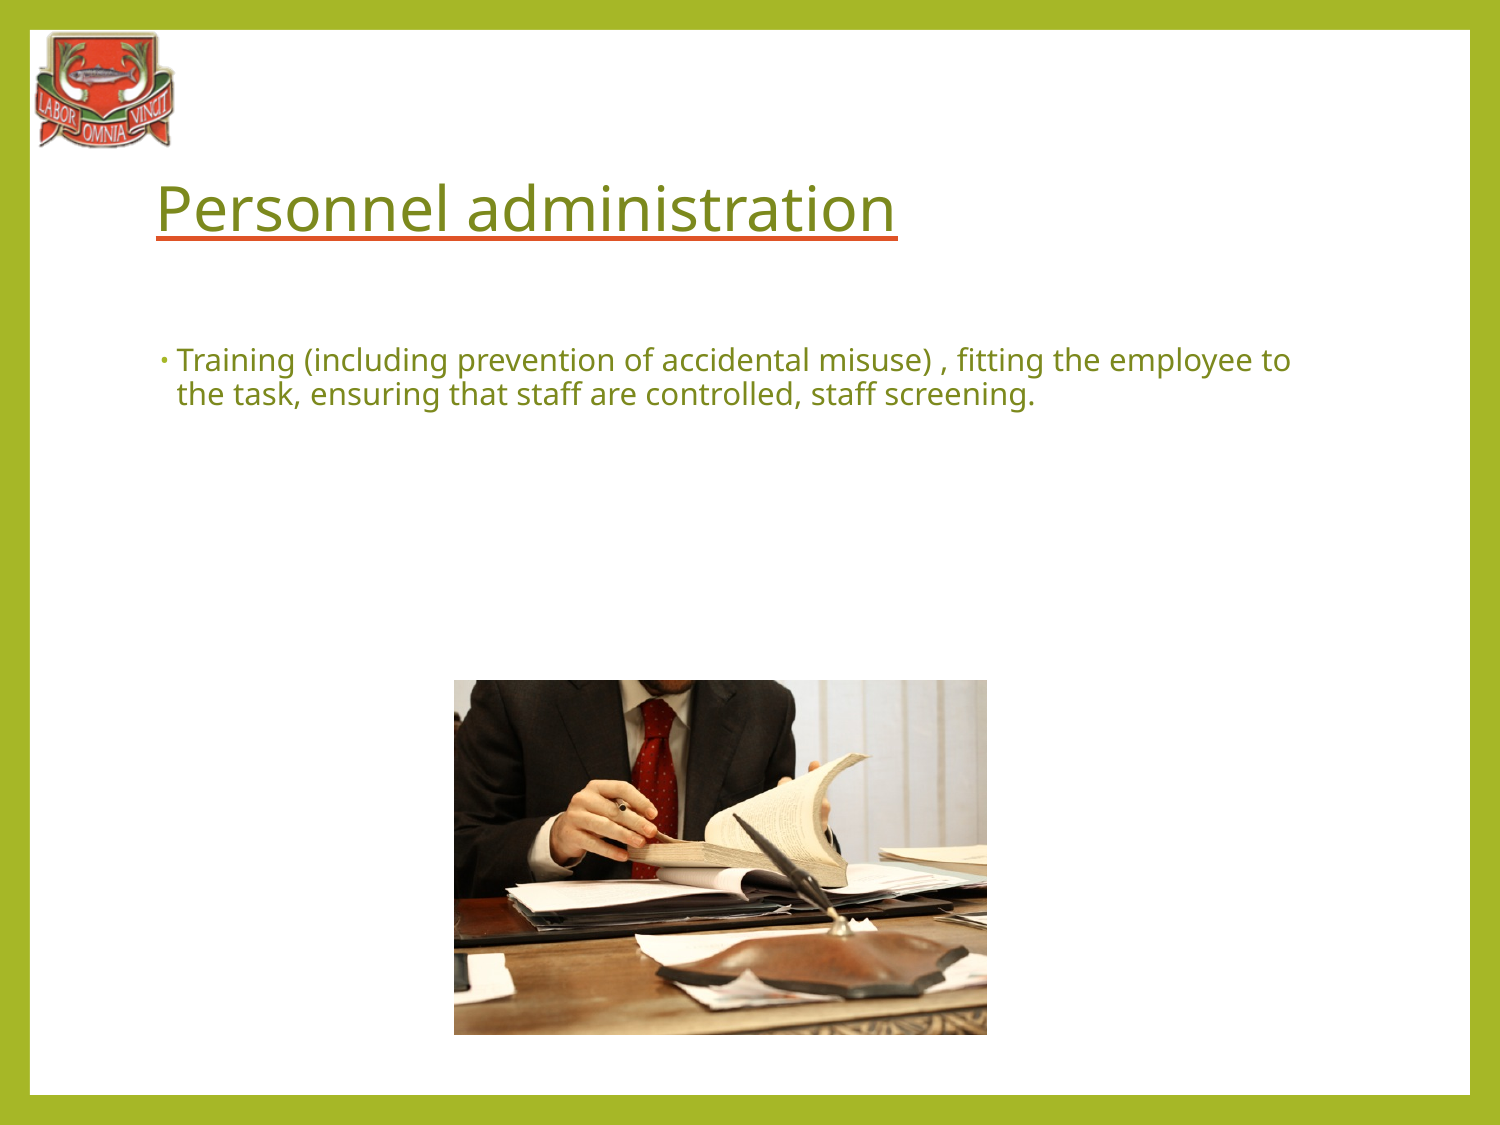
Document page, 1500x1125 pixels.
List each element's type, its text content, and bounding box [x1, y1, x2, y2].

picture [454, 680, 987, 1035]
title Personnel administration [140, 99, 1356, 323]
picture [30, 19, 180, 166]
list Training (including prevention of accidental misuse) , fitting the employee to the task, ensuring that staff are controlled, staff screening. [140, 337, 1356, 1000]
